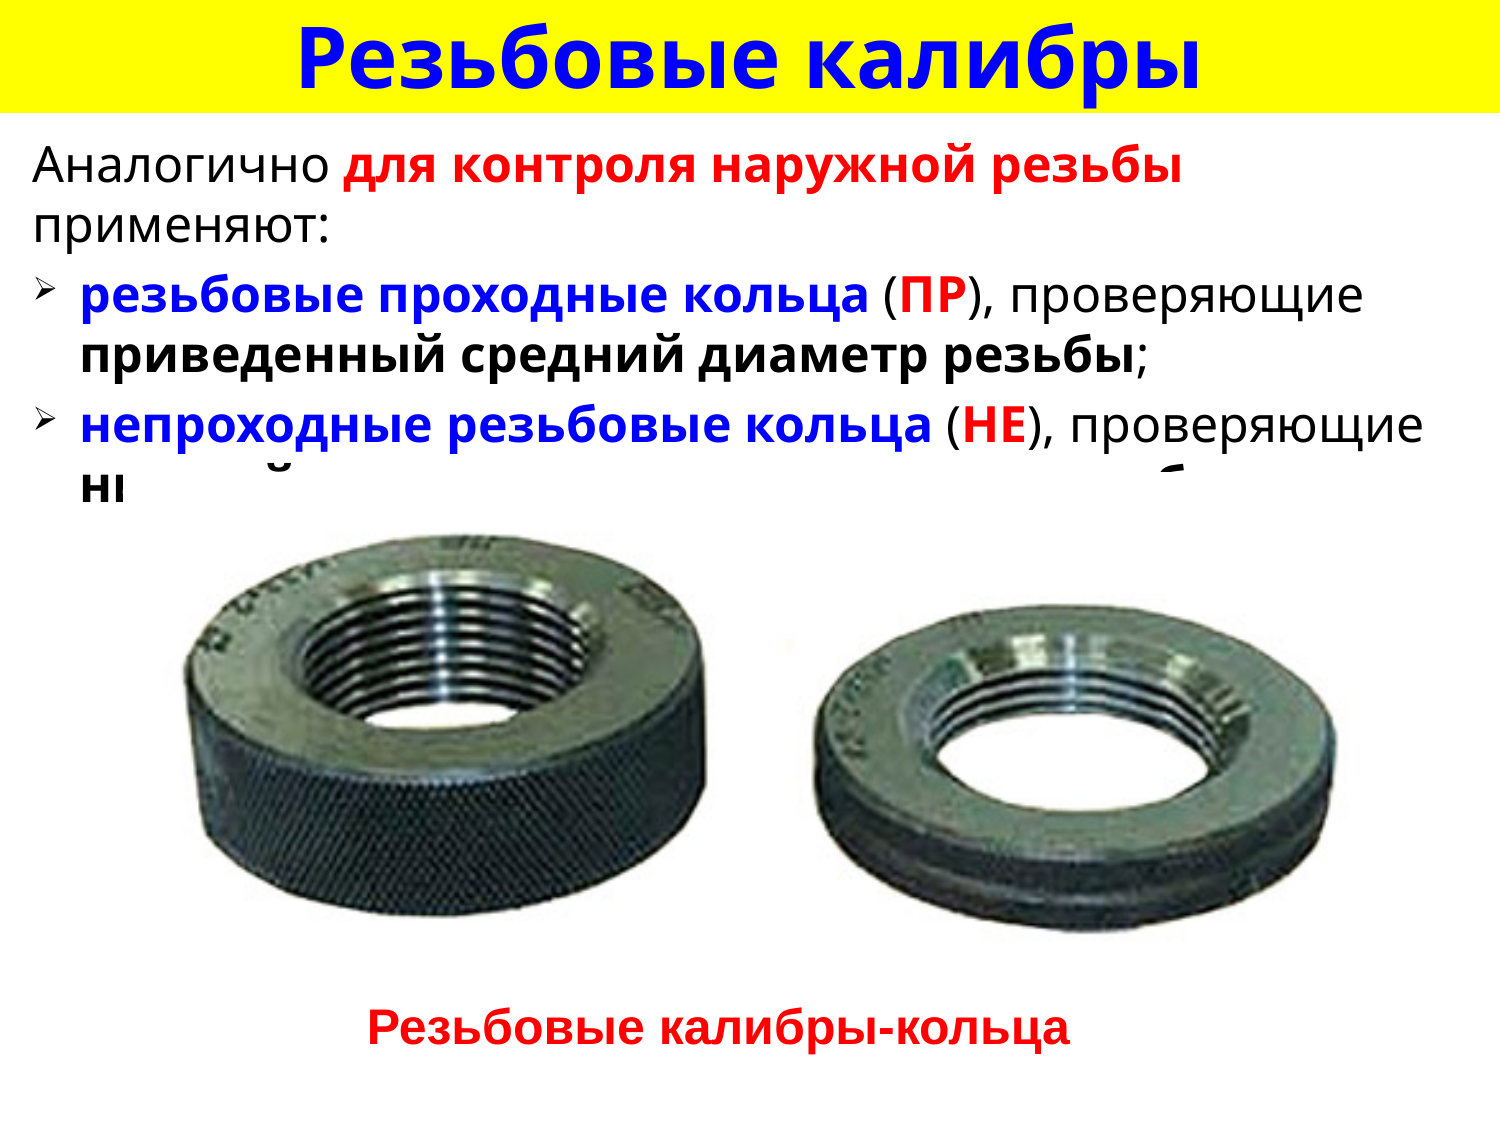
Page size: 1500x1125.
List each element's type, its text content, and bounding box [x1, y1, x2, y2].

text_box Резьбовые калибры-кольца [352, 1031, 1100, 1062]
picture [123, 472, 1400, 988]
list Аналогично для контроля наружной резьбы применяют: резьбовые проходные кольца (ПР), проверяющие приведенный средний диаметр резьбы; непроходные резьбовые кольца (НЕ), проверяющие нижний предел среднего диаметра резьбы. [17, 125, 1483, 575]
title Резьбовые калибры [0, 0, 1500, 113]
